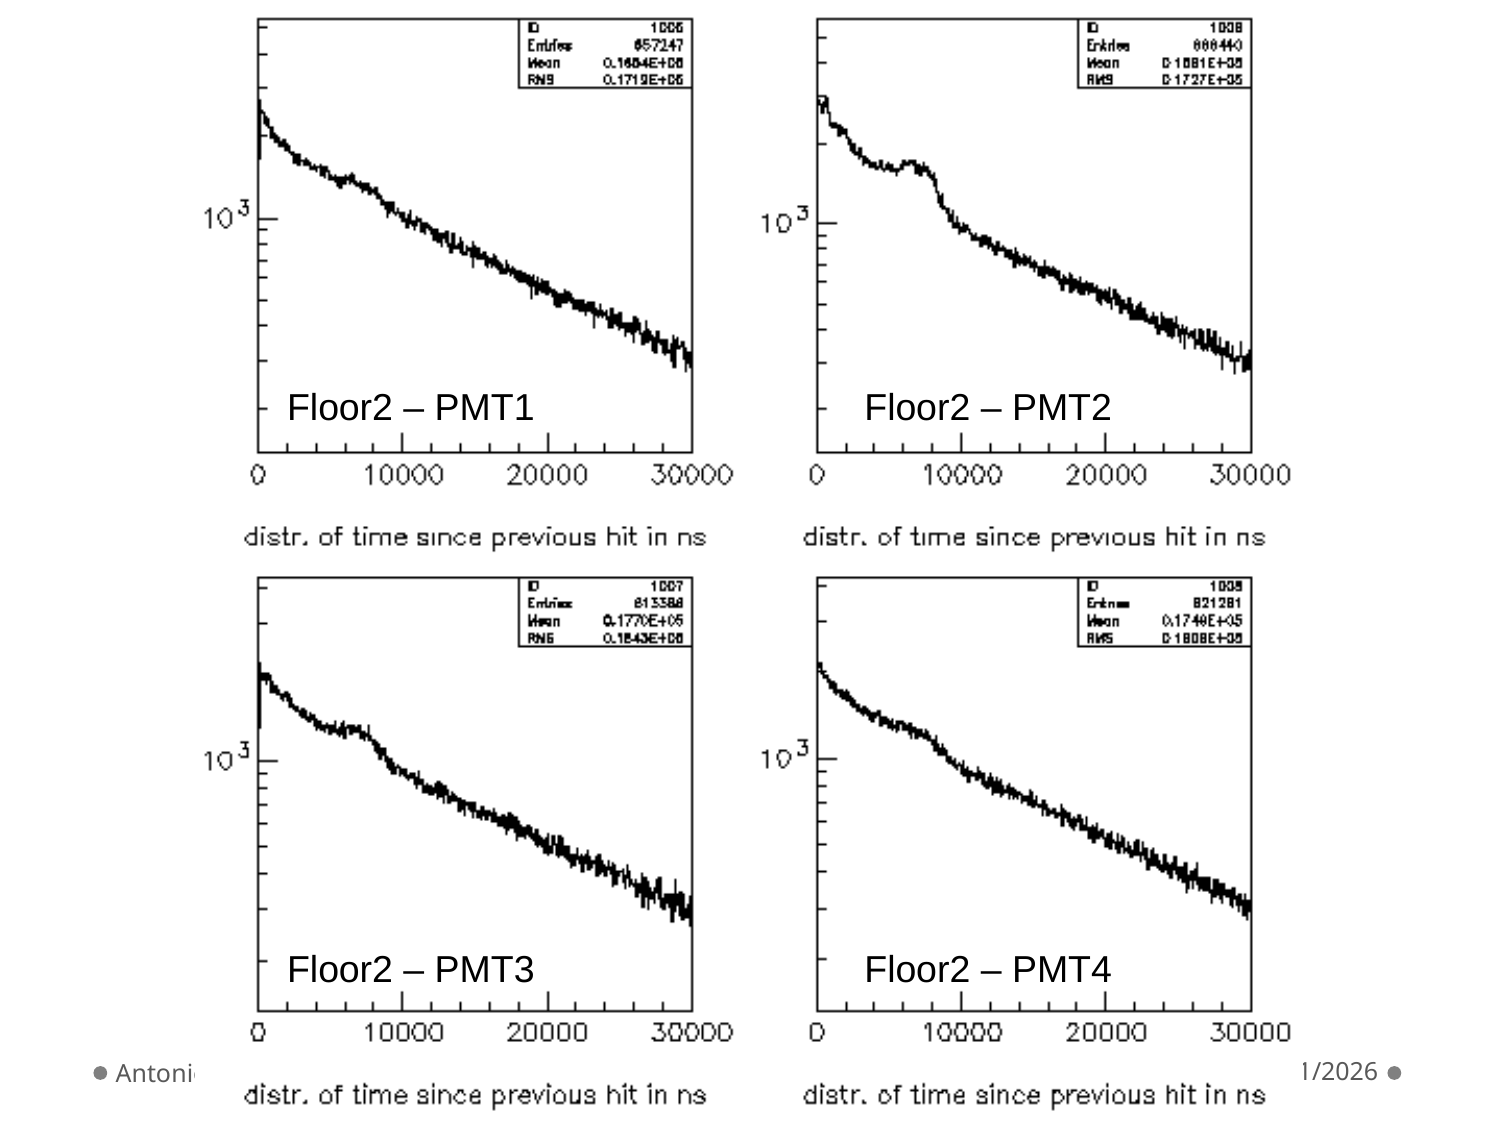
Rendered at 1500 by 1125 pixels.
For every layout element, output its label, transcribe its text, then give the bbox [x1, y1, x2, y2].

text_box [270, 375, 1129, 999]
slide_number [1307, 1042, 1386, 1103]
footer Antonio Capone [108, 1042, 190, 1103]
picture [195, 5, 1303, 1117]
